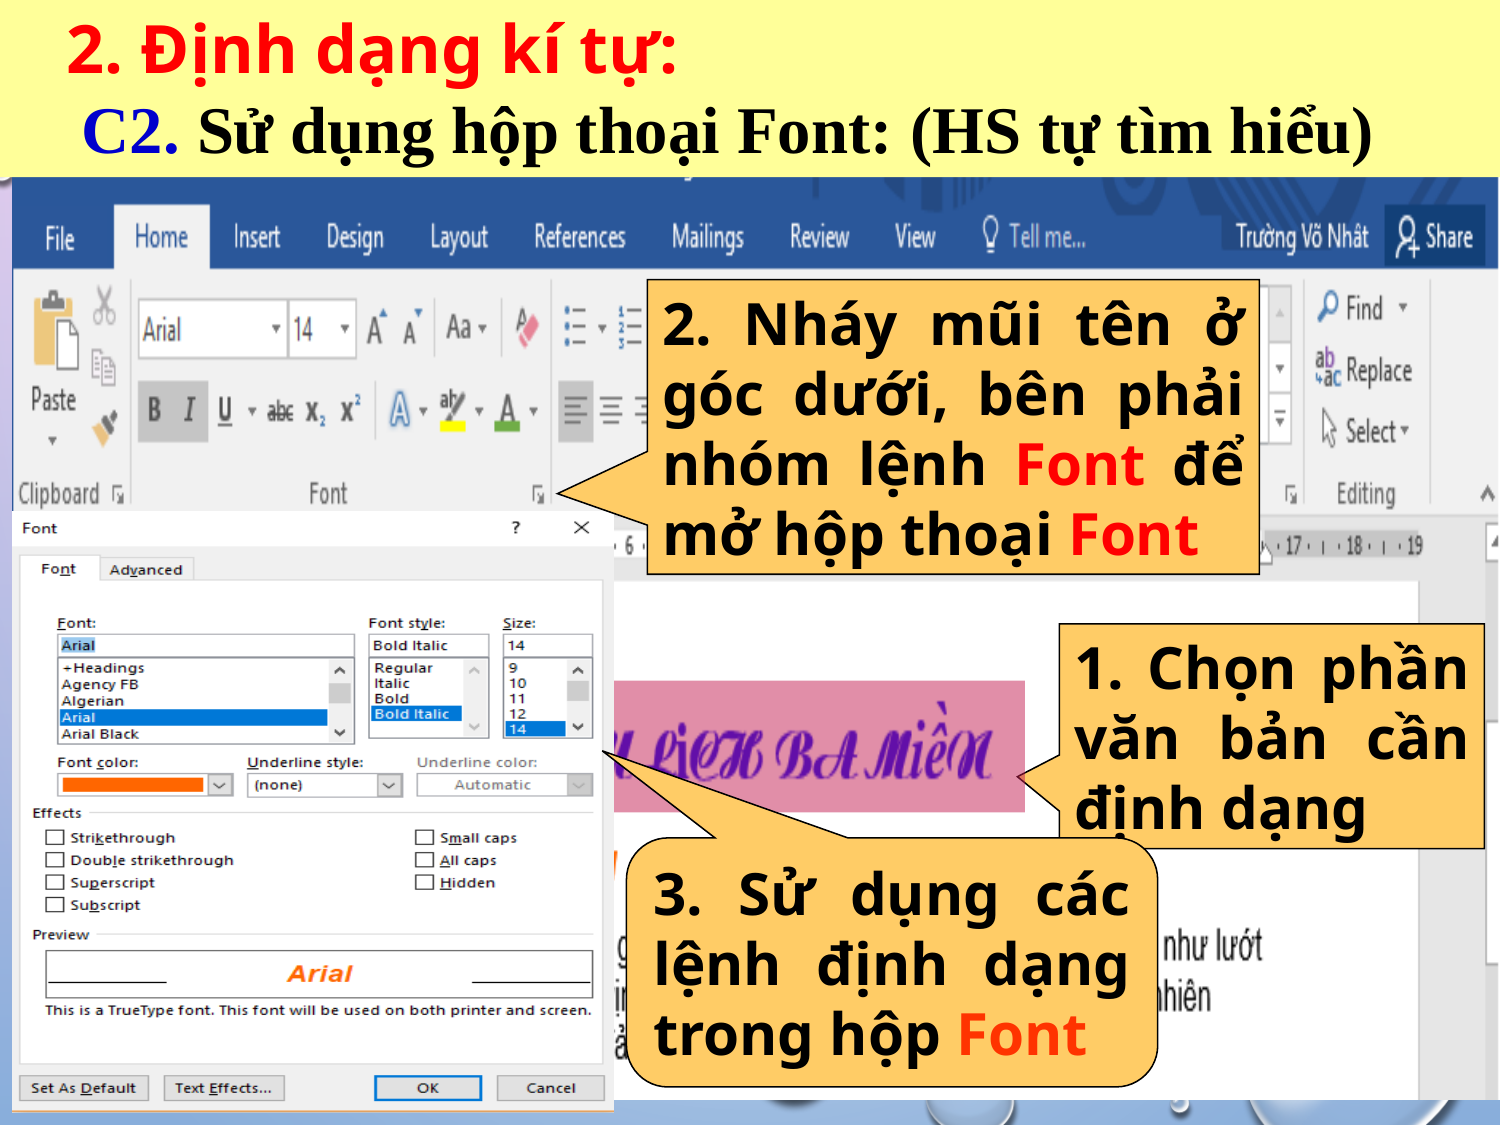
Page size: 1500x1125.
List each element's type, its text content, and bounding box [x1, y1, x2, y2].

text_box 2. Định dạng kí tự: C2. Sử dụng hộp thoại Font: (HS tự tìm hiểu) [0, 0, 1500, 178]
picture [0, 112, 1500, 1125]
